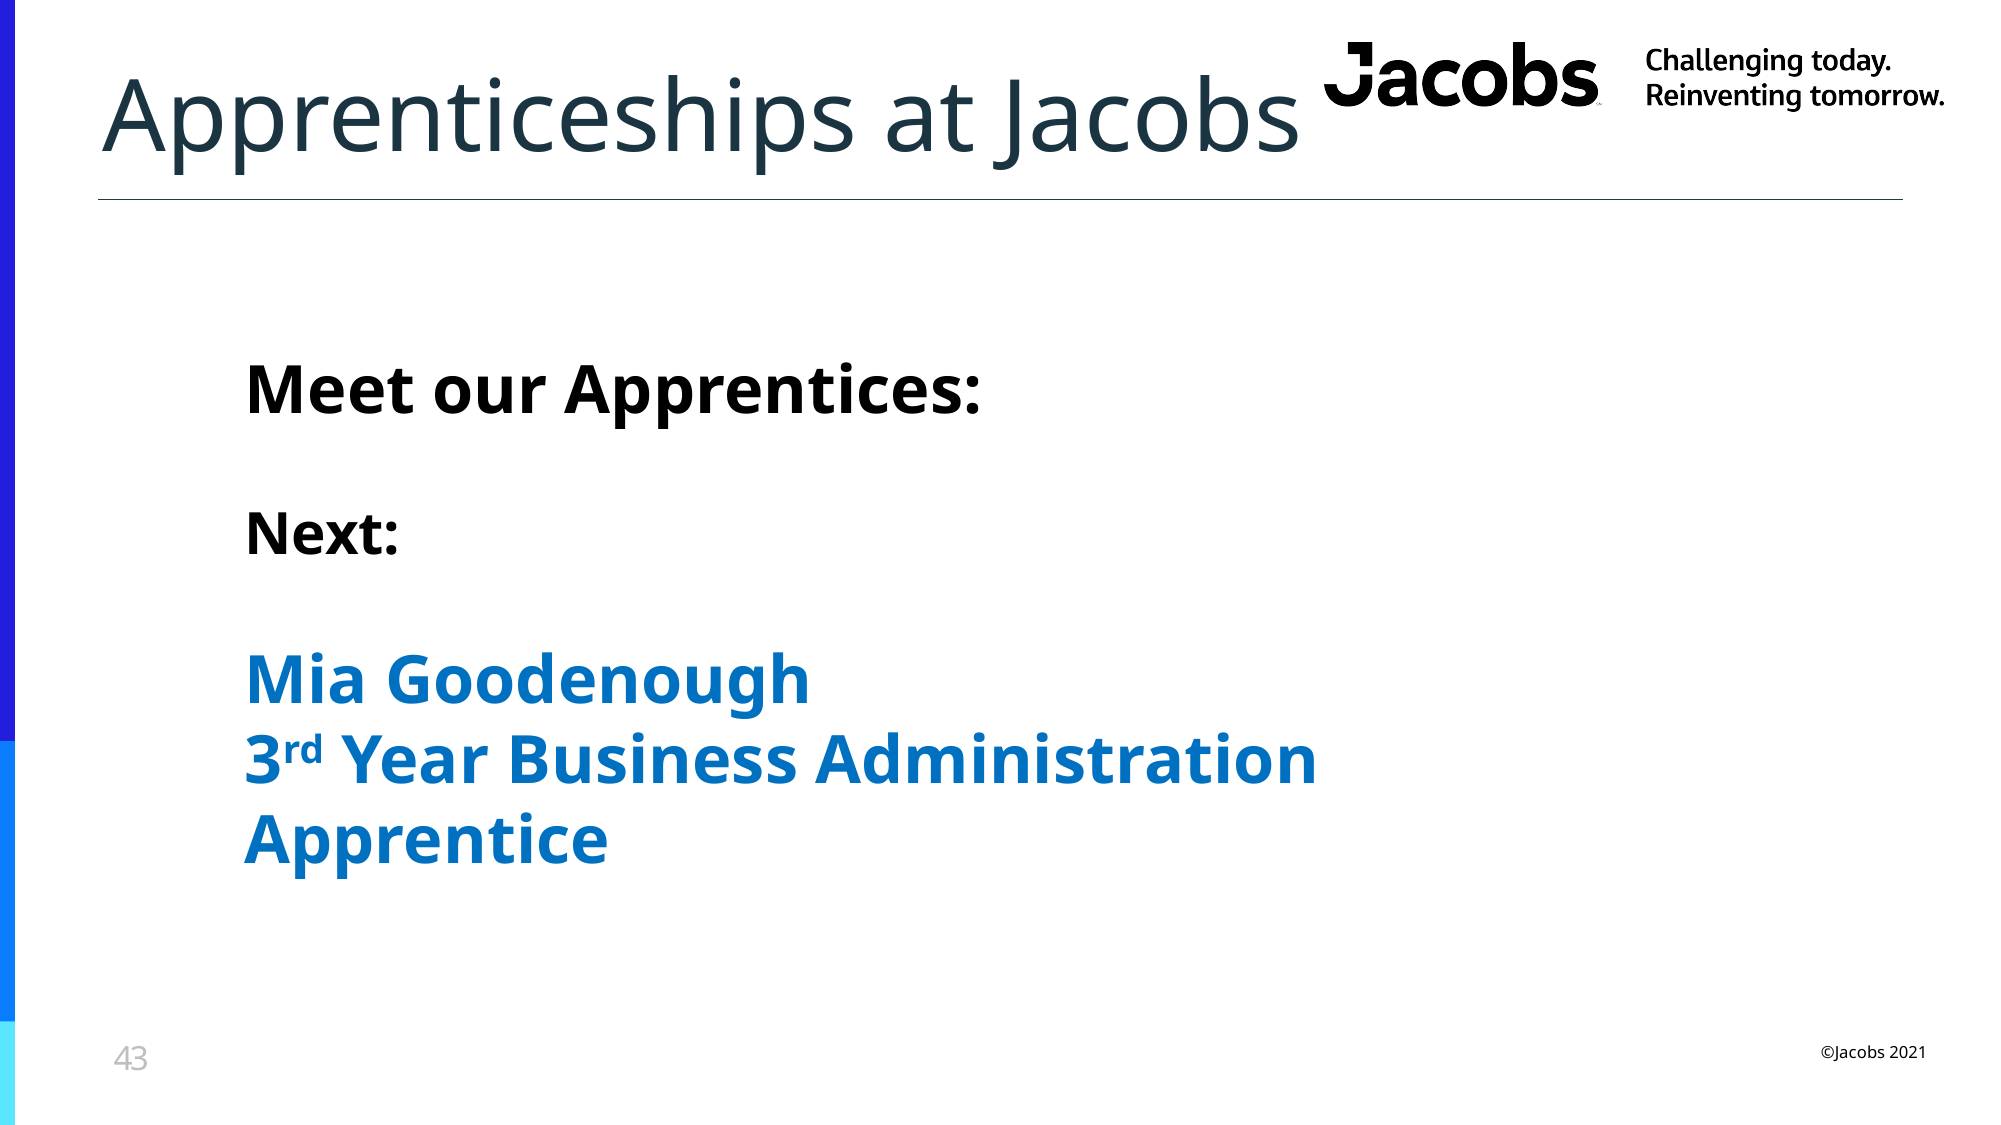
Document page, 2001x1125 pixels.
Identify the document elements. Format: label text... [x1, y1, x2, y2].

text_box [0, 0, 15, 1125]
list Apprenticeships at Jacobs [102, 53, 1898, 154]
picture [1324, 42, 1944, 112]
text_box Meet our Apprentices: Next: Mia Goodenough 3rd Year Business Administration Apprentice [229, 339, 1625, 884]
text_box ©Jacobs 2021 [1522, 1034, 1943, 1080]
slide_number 43 [98, 1039, 211, 1082]
